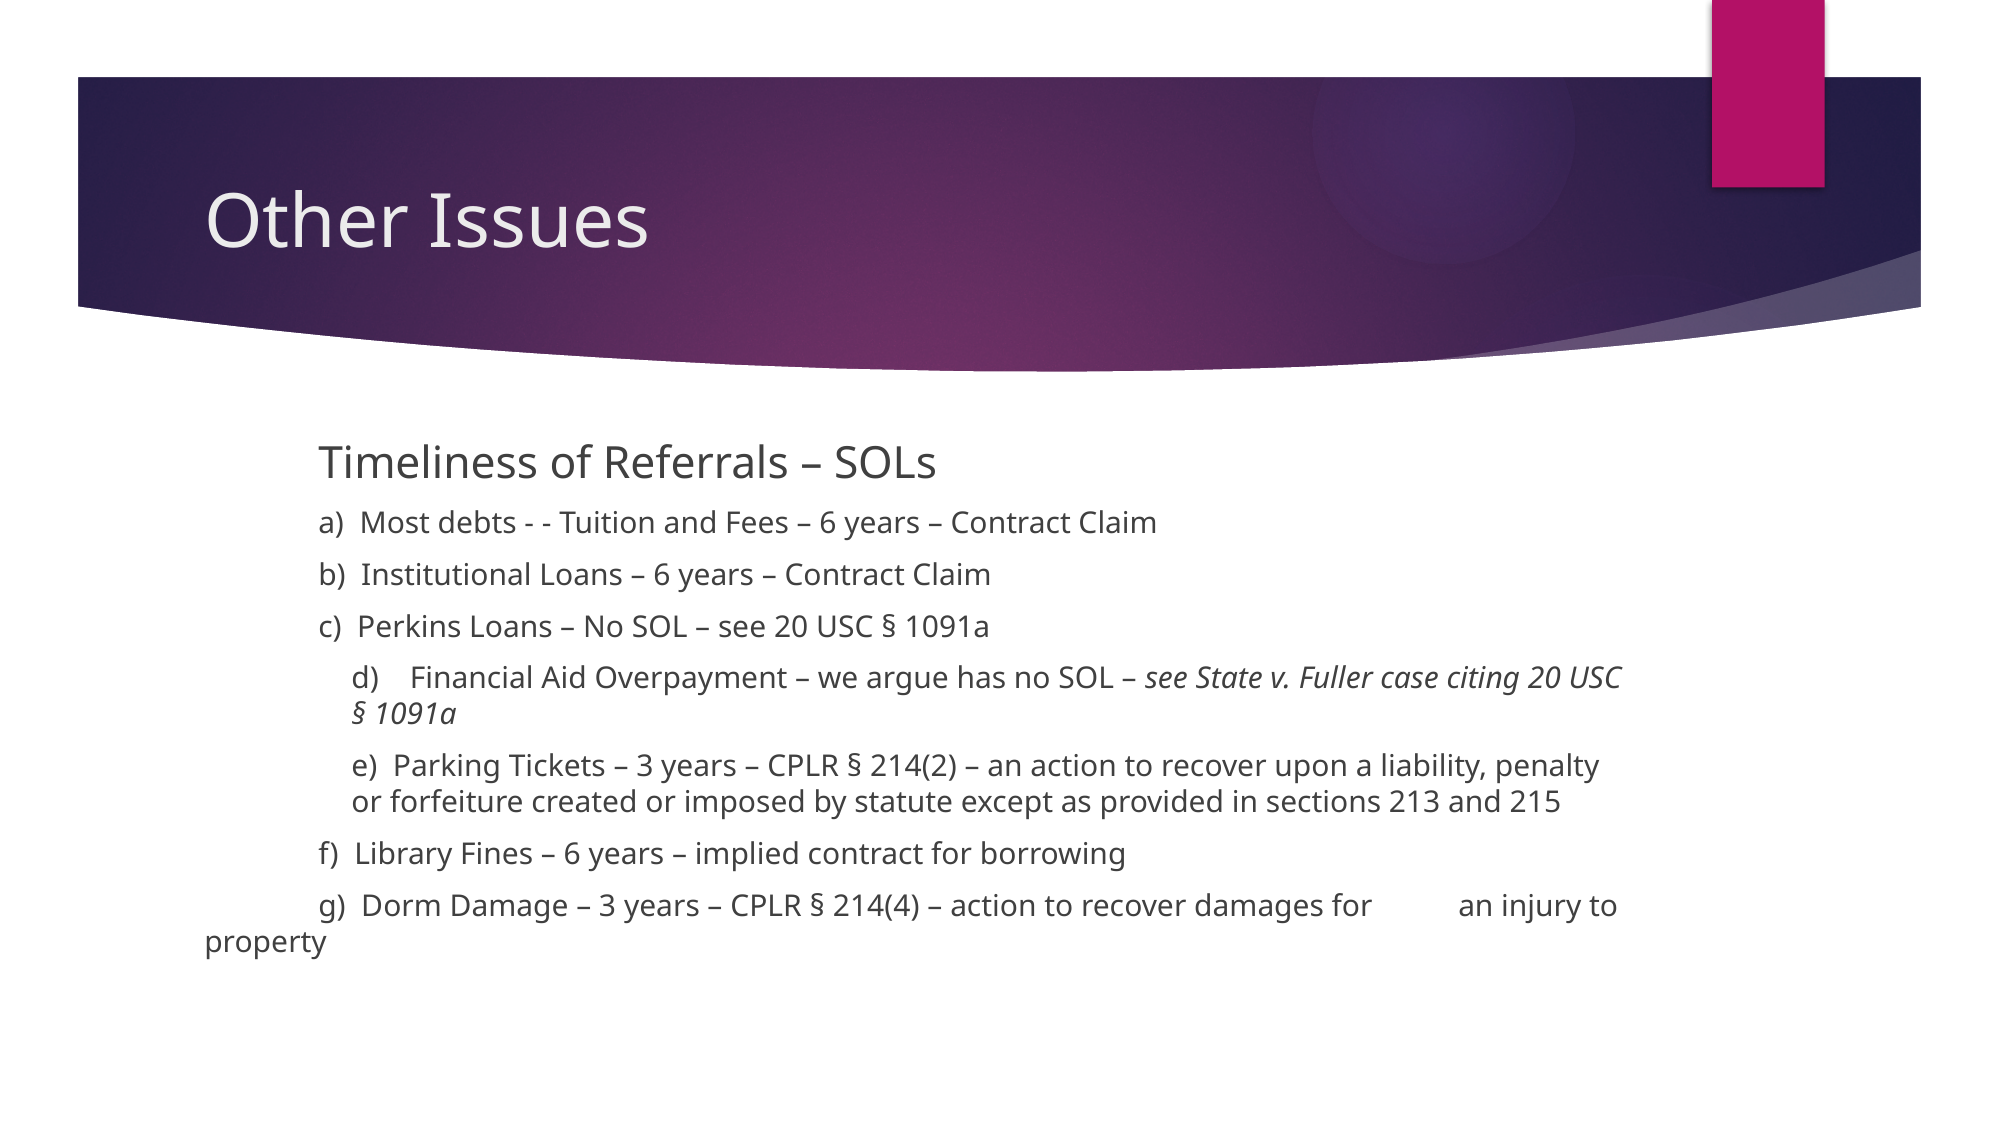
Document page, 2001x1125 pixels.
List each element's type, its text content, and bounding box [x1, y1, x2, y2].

list Timeliness of Referrals – SOLs a) Most debts - - Tuition and Fees – 6 years – Contract Claim b) Institutional Loans – 6 years – Contract Claim c) Perkins Loans – No SOL – see 20 USC § 1091a d) Financial Aid Overpayment – we argue has no SOL – see State v. Fuller case citing 20 USC § 1091a e) Parking Tickets – 3 years – CPLR § 214(2) – an action to recover upon a liability, penalty or forfeiture created or imposed by statute except as provided in sections 213 and 215 f) Library Fines – 6 years – implied contract for borrowing g) Dorm Damage – 3 years – CPLR § 214(4) – action to recover damages for an injury to property [189, 427, 1638, 988]
title Other Issues [189, 159, 1627, 276]
